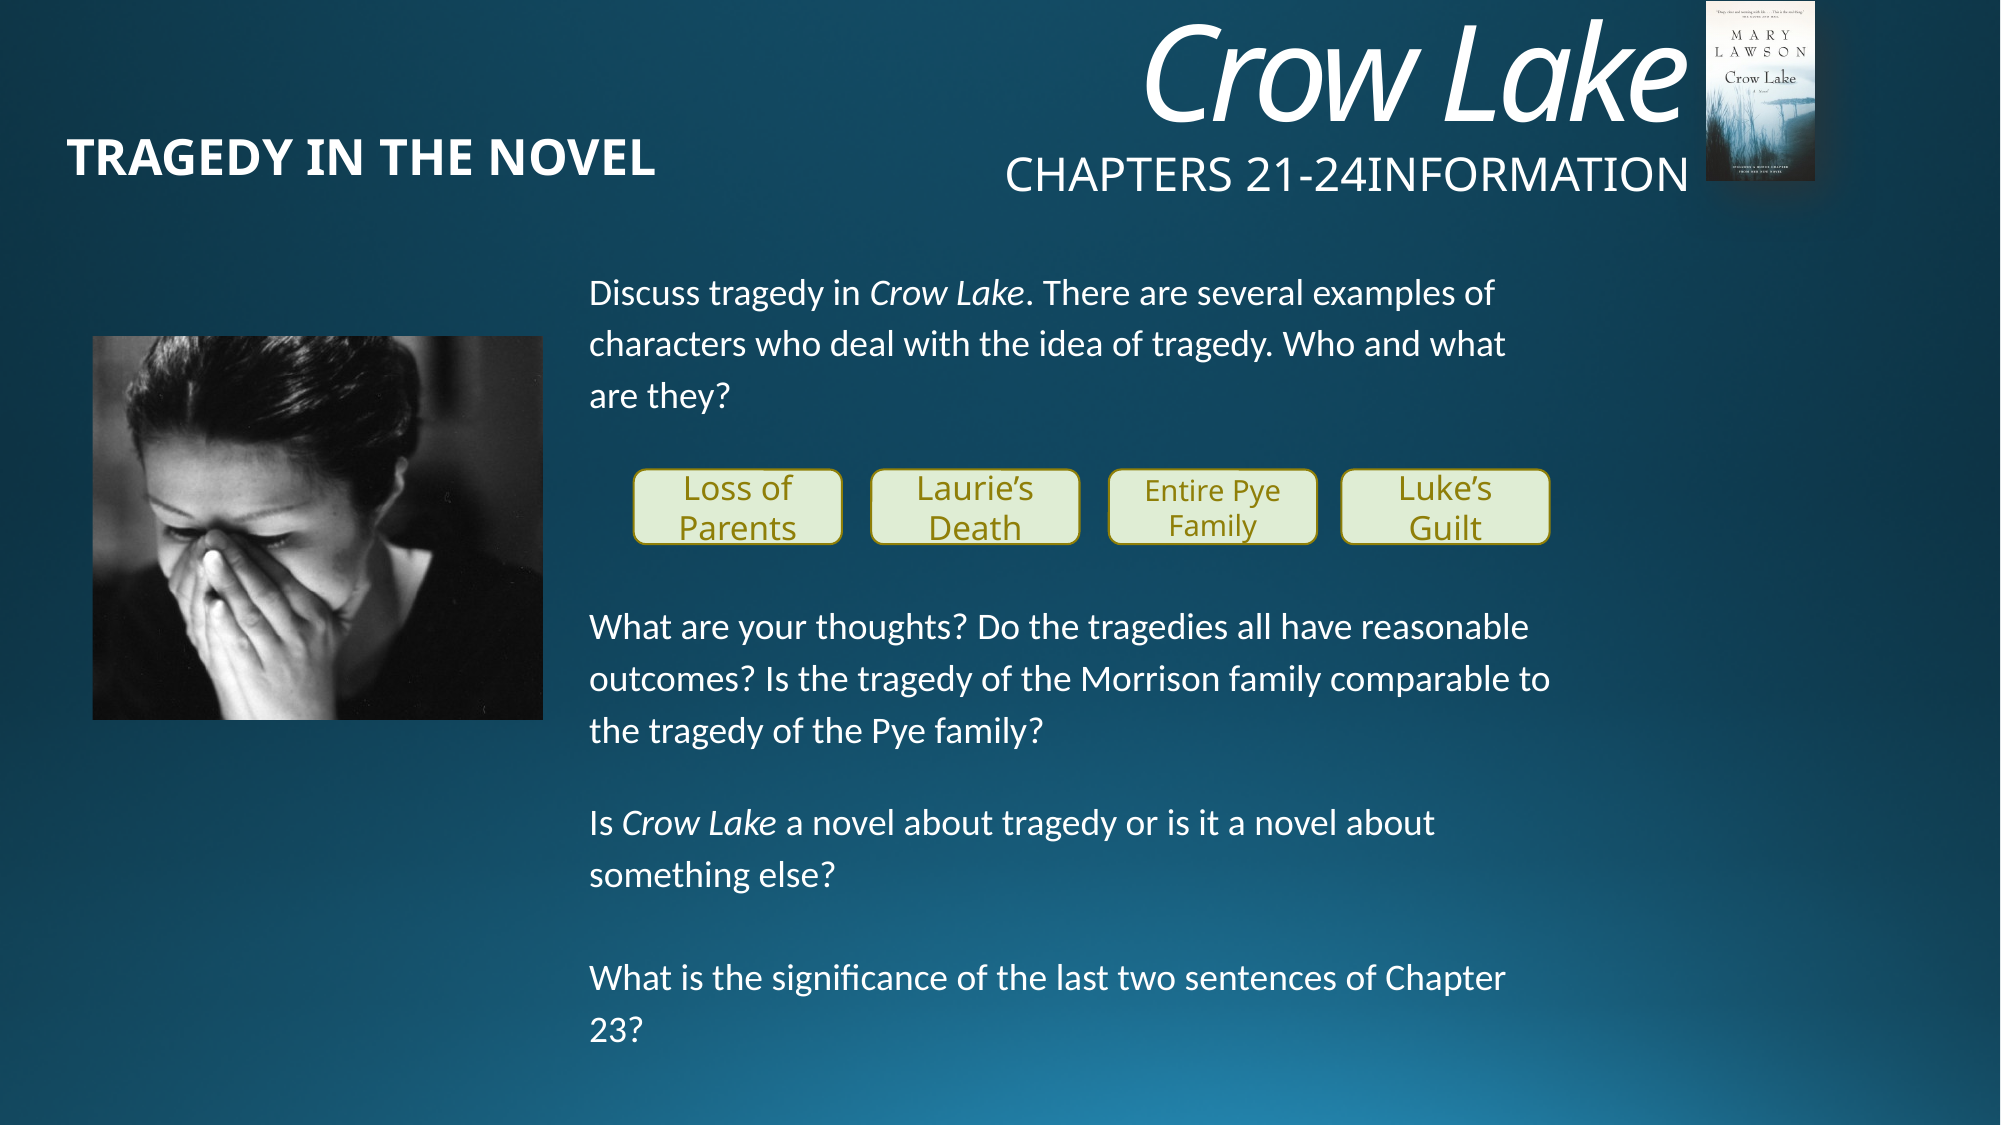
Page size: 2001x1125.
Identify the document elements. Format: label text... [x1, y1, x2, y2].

title Crow Lake [886, 0, 1706, 161]
text_box Loss of Parents [632, 468, 843, 546]
text_box TRAGEDY IN THE NOVEL [51, 118, 825, 194]
subtitle CHAPTERS 21-24INFORMATION [976, 131, 1703, 210]
text_box Entire Pye Family [1107, 468, 1319, 546]
text_box Luke’s Guilt [1340, 468, 1551, 546]
text_box What are your thoughts? Do the tragedies all have reasonable outcomes? Is the tragedy of the Morrison family comparable to the tragedy of the Pye family? [574, 588, 1575, 759]
text_box Is Crow Lake a novel about tragedy or is it a novel about something else? What is the significance of the last two sentences of Chapter 23? [574, 783, 1575, 1058]
text_box Discuss tragedy in Crow Lake. There are several examples of characters who deal with the idea of tragedy. Who and what are they? [574, 253, 1575, 424]
picture [0, 0, 2001, 1125]
text_box Laurie’s Death [870, 468, 1081, 546]
